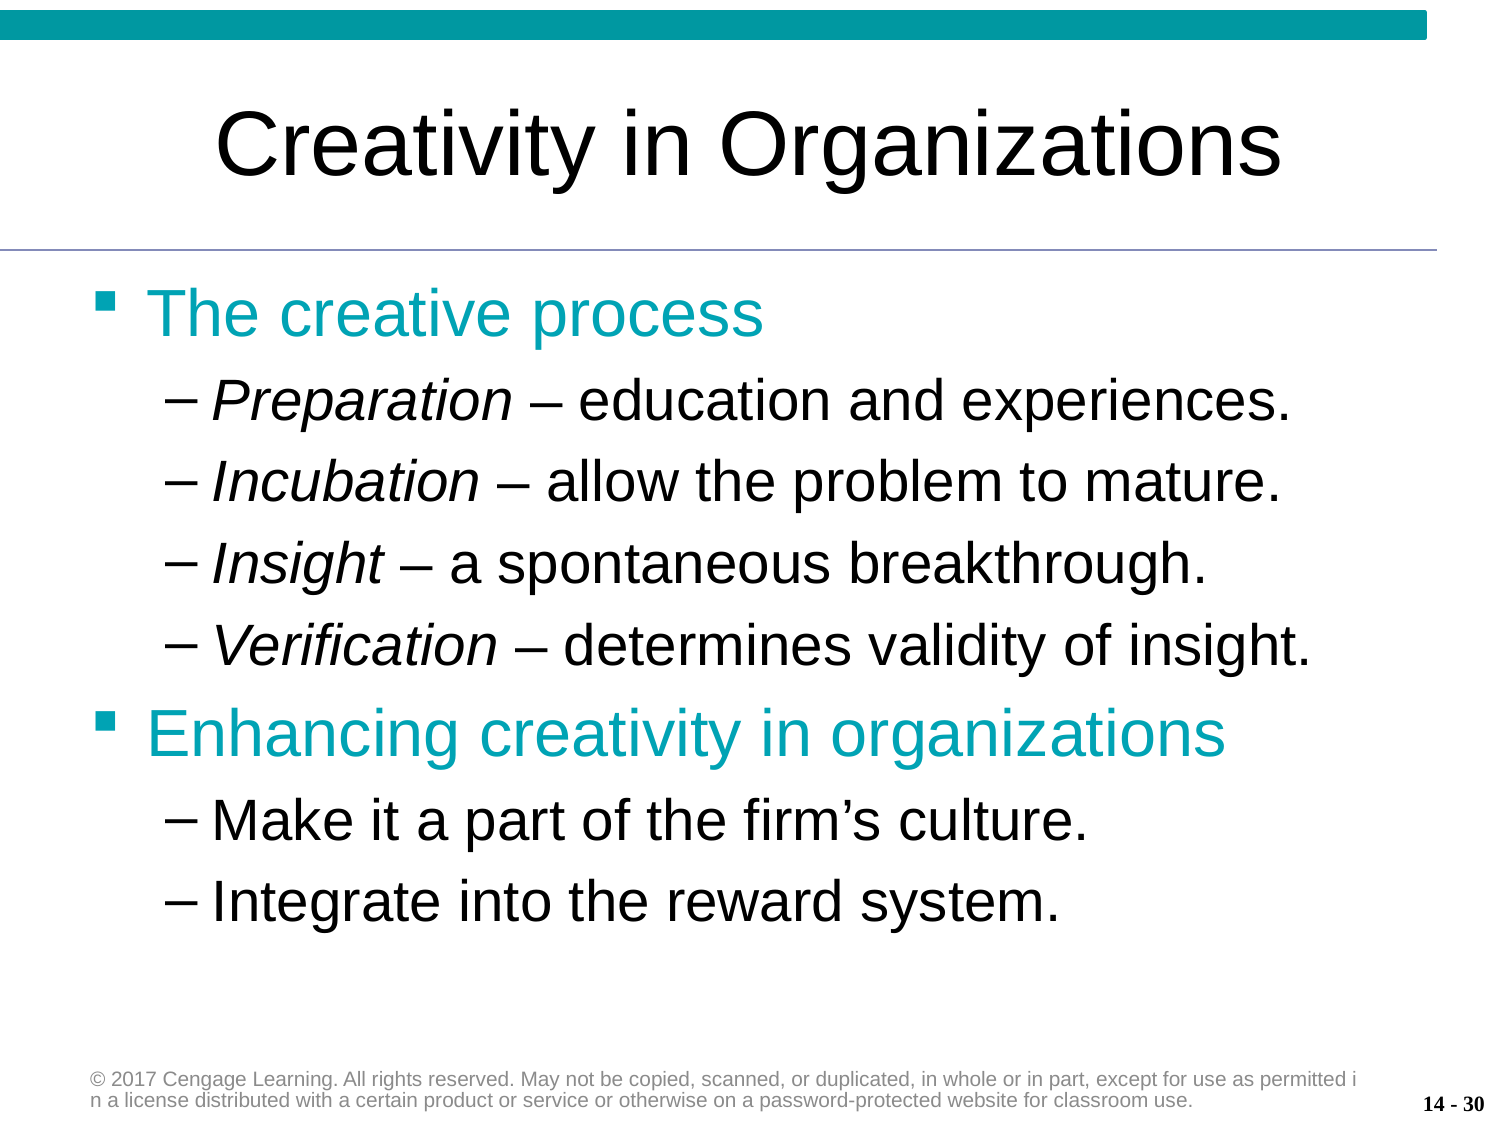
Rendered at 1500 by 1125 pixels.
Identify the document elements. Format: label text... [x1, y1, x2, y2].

footer © 2017 Cengage Learning. All rights reserved. May not be copied, scanned, or duplicated, in whole or in part, except for use as permitted in a license distributed with a certain product or service or otherwise on a password-protected website for classroom use. [75, 1037, 1375, 1120]
list The creative process Preparation – education and experiences. Incubation – allow the problem to mature. Insight – a spontaneous breakthrough. Verification – determines validity of insight. Enhancing creativity in organizations Make it a part of the firm’s culture. Integrate into the reward system. [75, 262, 1425, 1005]
title Creativity in Organizations [75, 45, 1425, 233]
